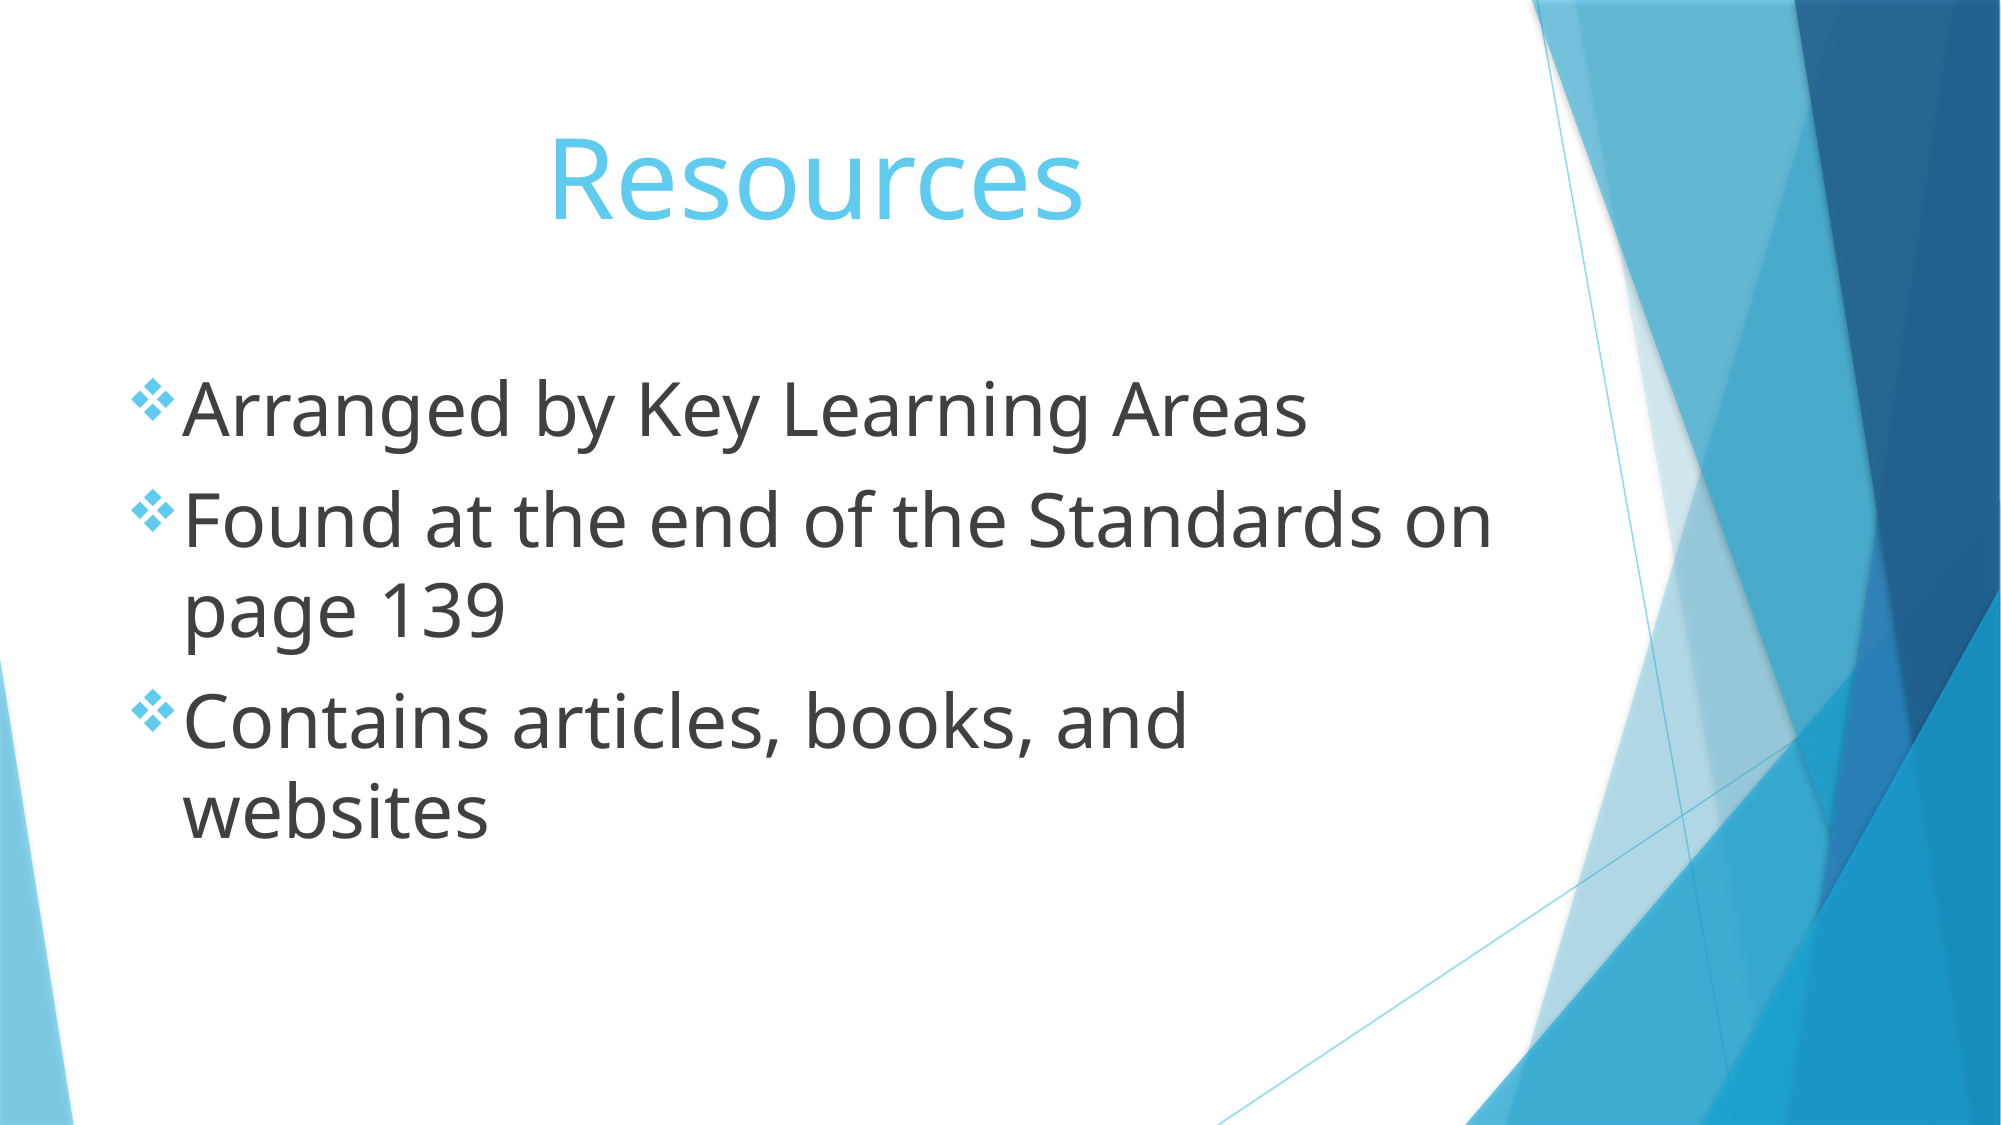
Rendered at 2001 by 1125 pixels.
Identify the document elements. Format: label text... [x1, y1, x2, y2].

list Arranged by Key Learning Areas Found at the end of the Standards on page 139 Contains articles, books, and websites [111, 354, 1522, 992]
title Resources [111, 99, 1522, 317]
